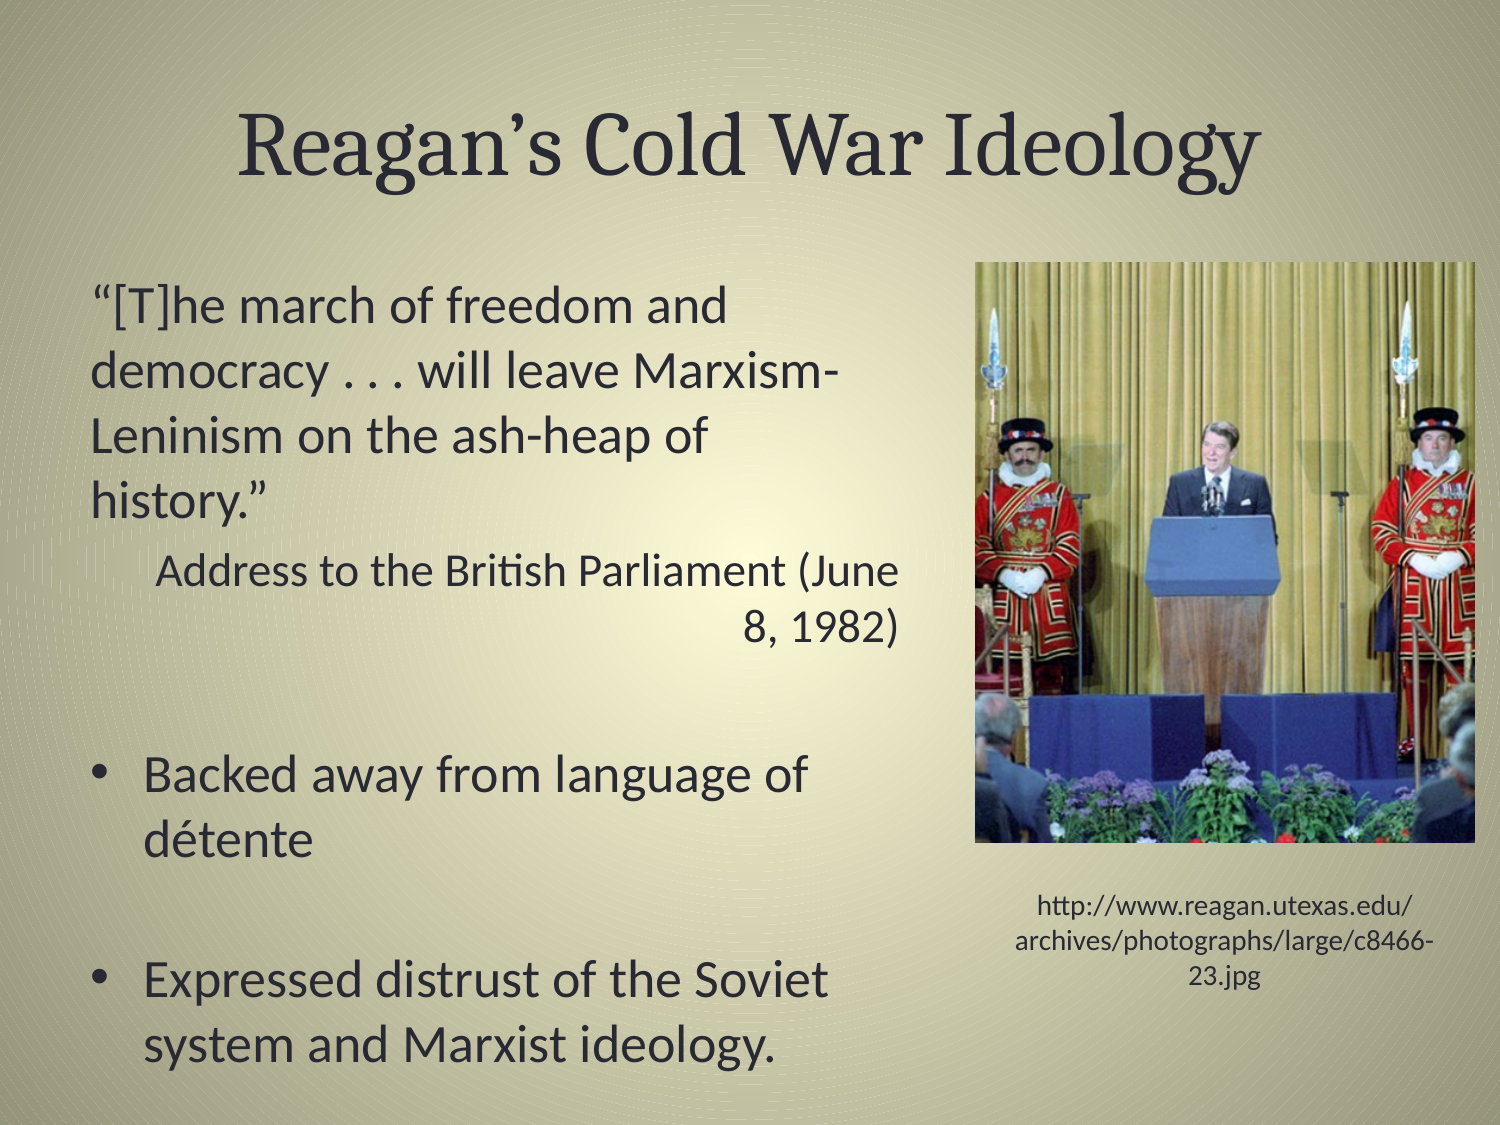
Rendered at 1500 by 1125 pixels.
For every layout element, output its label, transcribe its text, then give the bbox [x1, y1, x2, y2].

text_box http://www.reagan.utexas.edu/archives/photographs/large/c8466-23.jpg [975, 878, 1475, 999]
picture [974, 262, 1475, 843]
title Reagan’s Cold War Ideology [75, 45, 1425, 233]
list “[T]he march of freedom and democracy . . . will leave Marxism-Leninism on the ash-heap of history.” Address to the British Parliament (June 8, 1982) Backed away from language of détente Expressed distrust of the Soviet system and Marxist ideology. [75, 262, 915, 1088]
